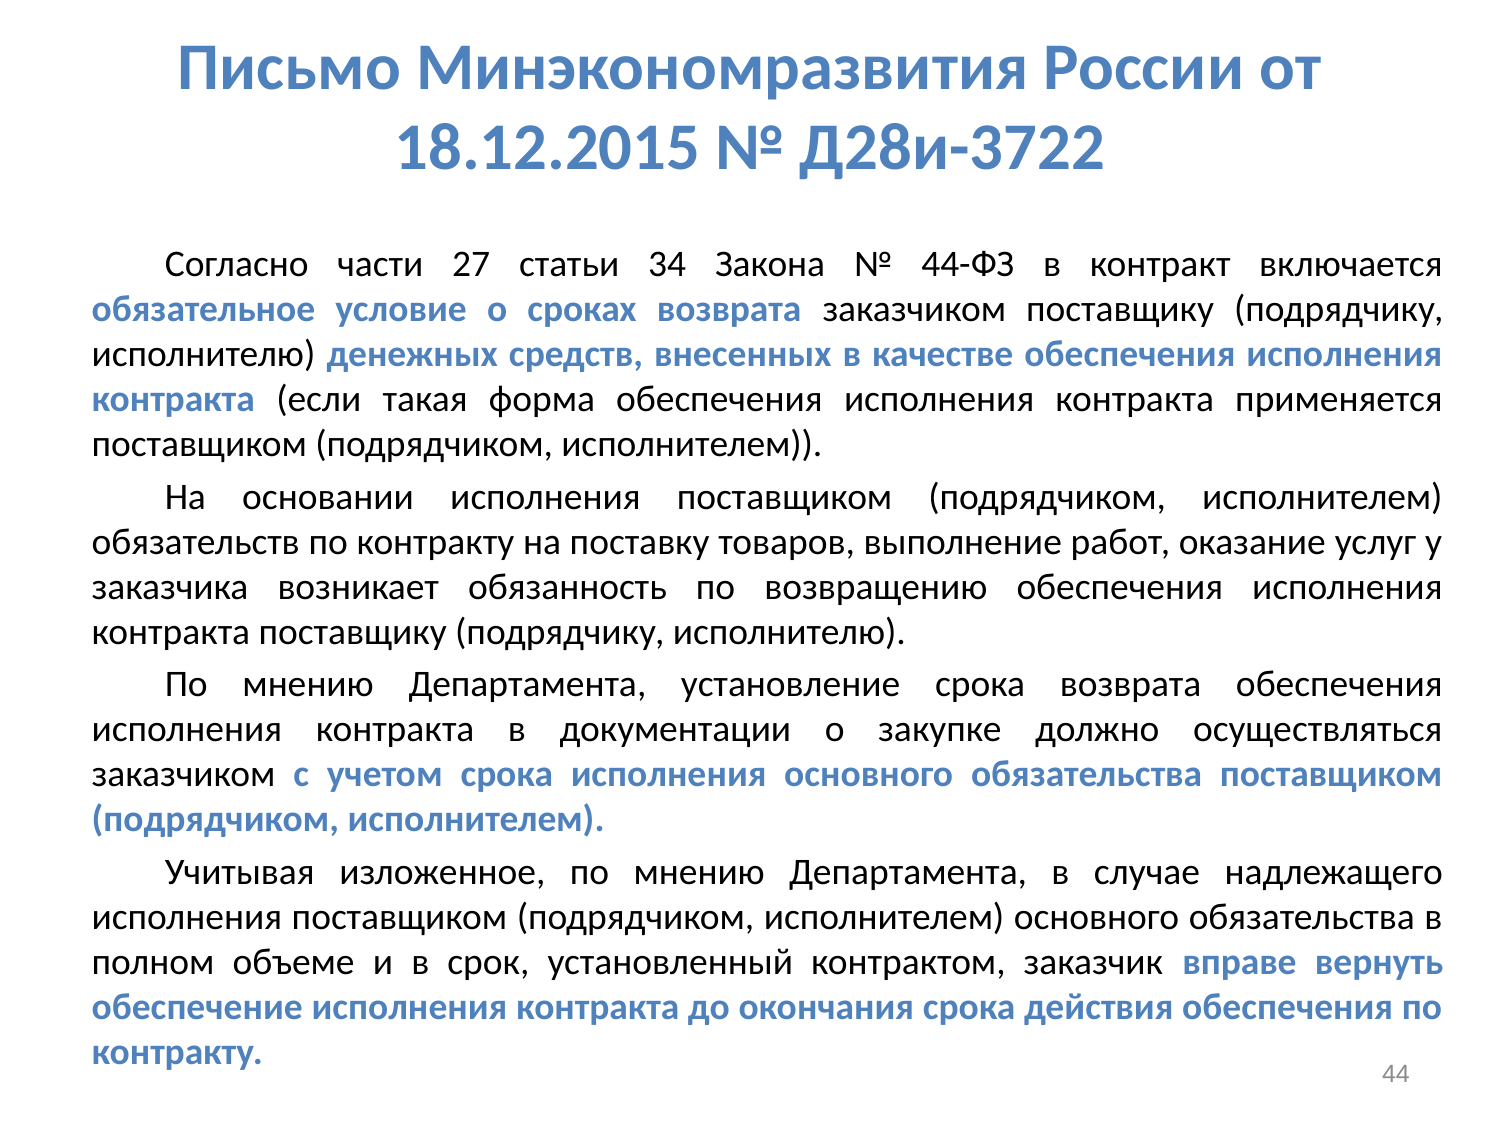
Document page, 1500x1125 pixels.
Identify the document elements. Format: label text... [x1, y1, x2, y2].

title Письмо Минэкономразвития России от 18.12.2015 № Д28и-3722 [75, 45, 1425, 161]
list Согласно части 27 статьи 34 Закона № 44-ФЗ в контракт включается обязательное условие о сроках возврата заказчиком поставщику (подрядчику, исполнителю) денежных средств, внесенных в качестве обеспечения исполнения контракта (если такая форма обеспечения исполнения контракта применяется поставщиком (подрядчиком, исполнителем)). На основании исполнения поставщиком (подрядчиком, исполнителем) обязательств по контракту на поставку товаров, выполнение работ, оказание услуг у заказчика возникает обязанность по возвращению обеспечения исполнения контракта поставщику (подрядчику, исполнителю). По мнению Департамента, установление срока возврата обеспечения исполнения контракта в документации о закупке должно осуществляться заказчиком с учетом срока исполнения основного обязательства поставщиком (подрядчиком, исполнителем). Учитывая изложенное, по мнению Департамента, в случае надлежащего исполнения поставщиком (подрядчиком, исполнителем) основного обязательства в полном объеме и в срок, установленный контрактом, заказчик вправе вернуть обеспечение исполнения контракта до окончания срока действия обеспечения по контракту. [76, 231, 1459, 1083]
slide_number 44 [1074, 1042, 1425, 1103]
